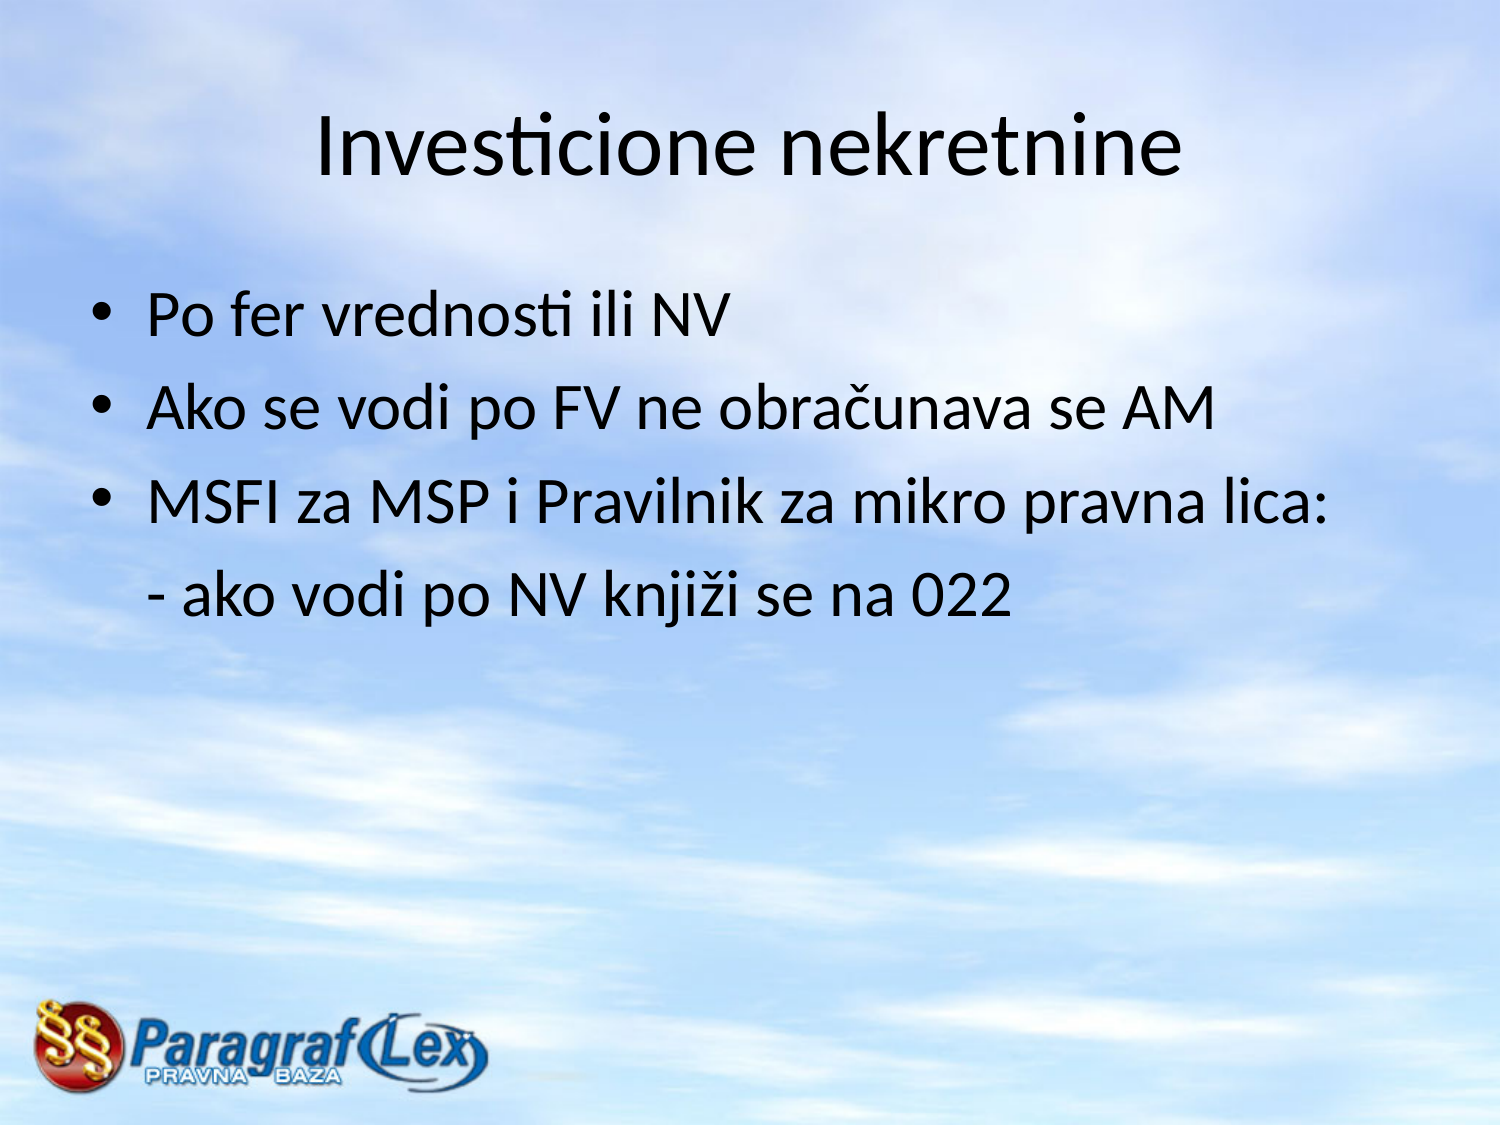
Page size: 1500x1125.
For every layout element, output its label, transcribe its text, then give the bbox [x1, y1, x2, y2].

picture [0, 0, 1500, 1125]
title Investicione nekretnine [75, 45, 1425, 233]
list Po fer vrednosti ili NV Ako se vodi po FV ne obračunava se AM MSFI za MSP i Pravilnik za mikro pravna lica: - ako vodi po NV knjiži se na 022 [75, 262, 1425, 1005]
